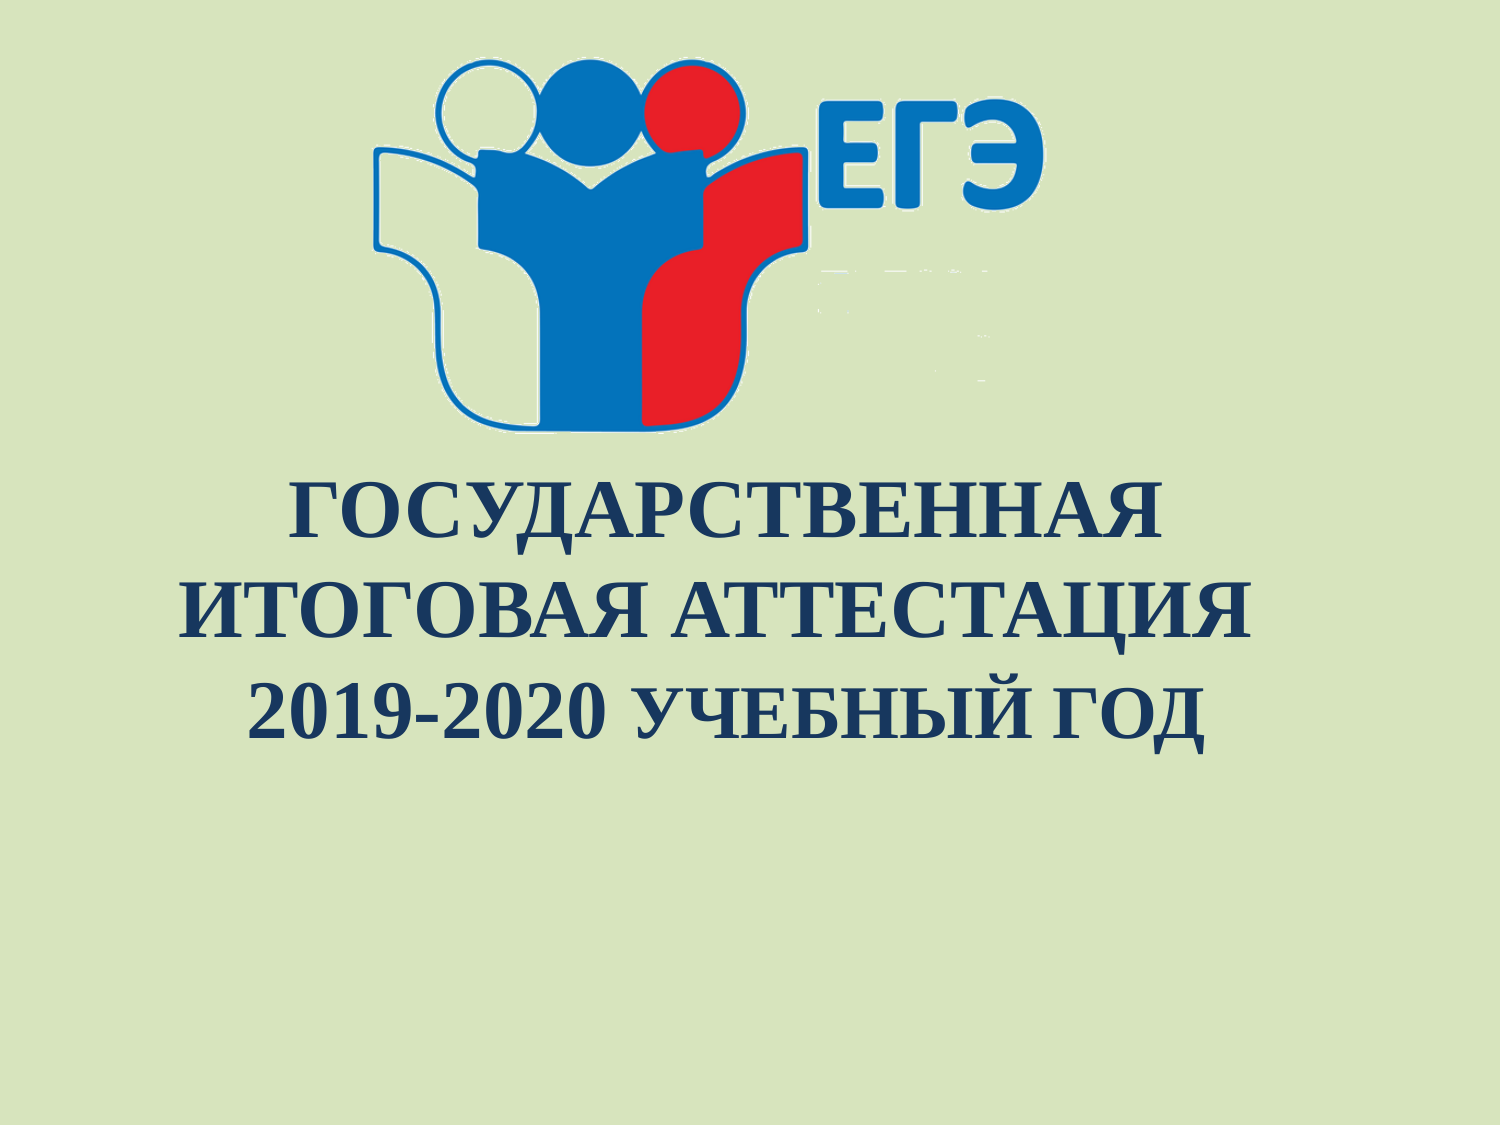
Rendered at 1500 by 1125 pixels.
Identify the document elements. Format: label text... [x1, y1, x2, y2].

picture [351, 46, 1065, 434]
title Государственная итоговая аттестация 2019-2020 учебный год [35, 445, 1418, 764]
